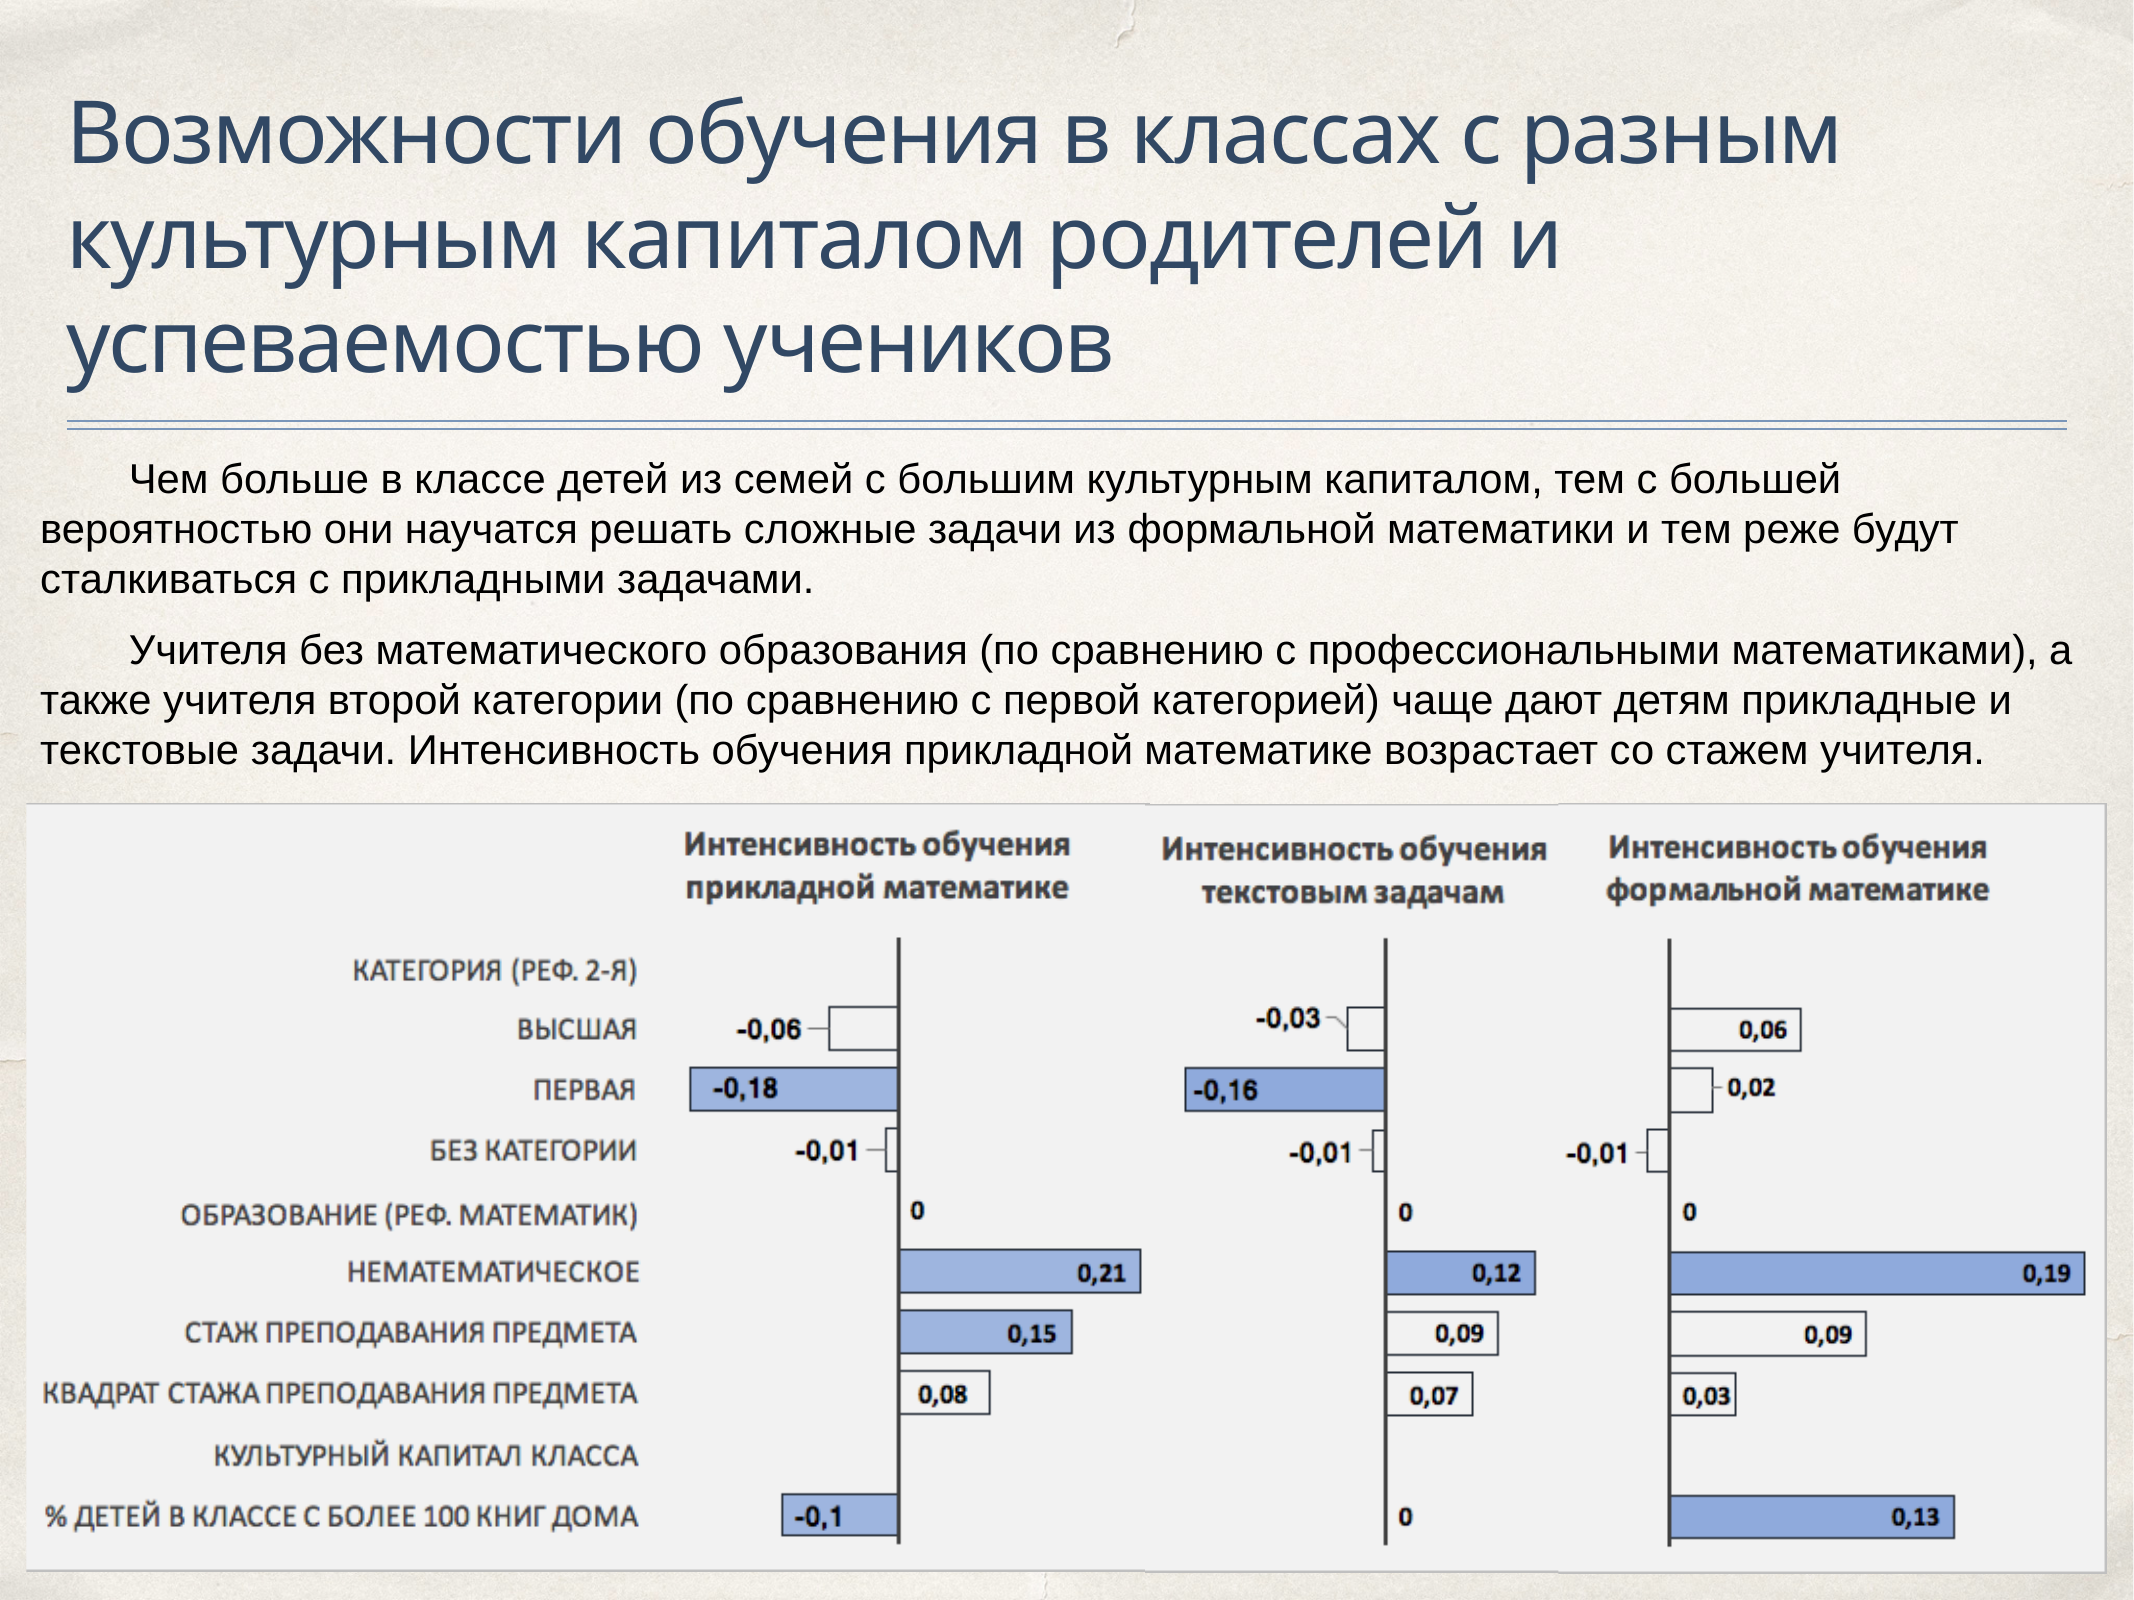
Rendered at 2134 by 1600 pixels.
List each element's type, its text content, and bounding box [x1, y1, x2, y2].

picture [0, 0, 2134, 1600]
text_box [26, 802, 2108, 1574]
text_box Чем больше в классе детей из семей с большим культурным капиталом, тем с большей вероятностью они научатся решать сложные задачи из формальной математики и тем реже будут сталкиваться с прикладными задачами. Учителя без математического образования (по сравнению с профессиональными математиками), а также учителя второй категории (по сравнению с первой категорией) чаще дают детям прикладные и текстовые задачи. Интенсивность обучения прикладной математике возрастает со стажем учителя. [31, 443, 2102, 782]
title Возможности обучения в классах с разным культурным капиталом родителей и успеваемостью учеников [57, 65, 2076, 402]
